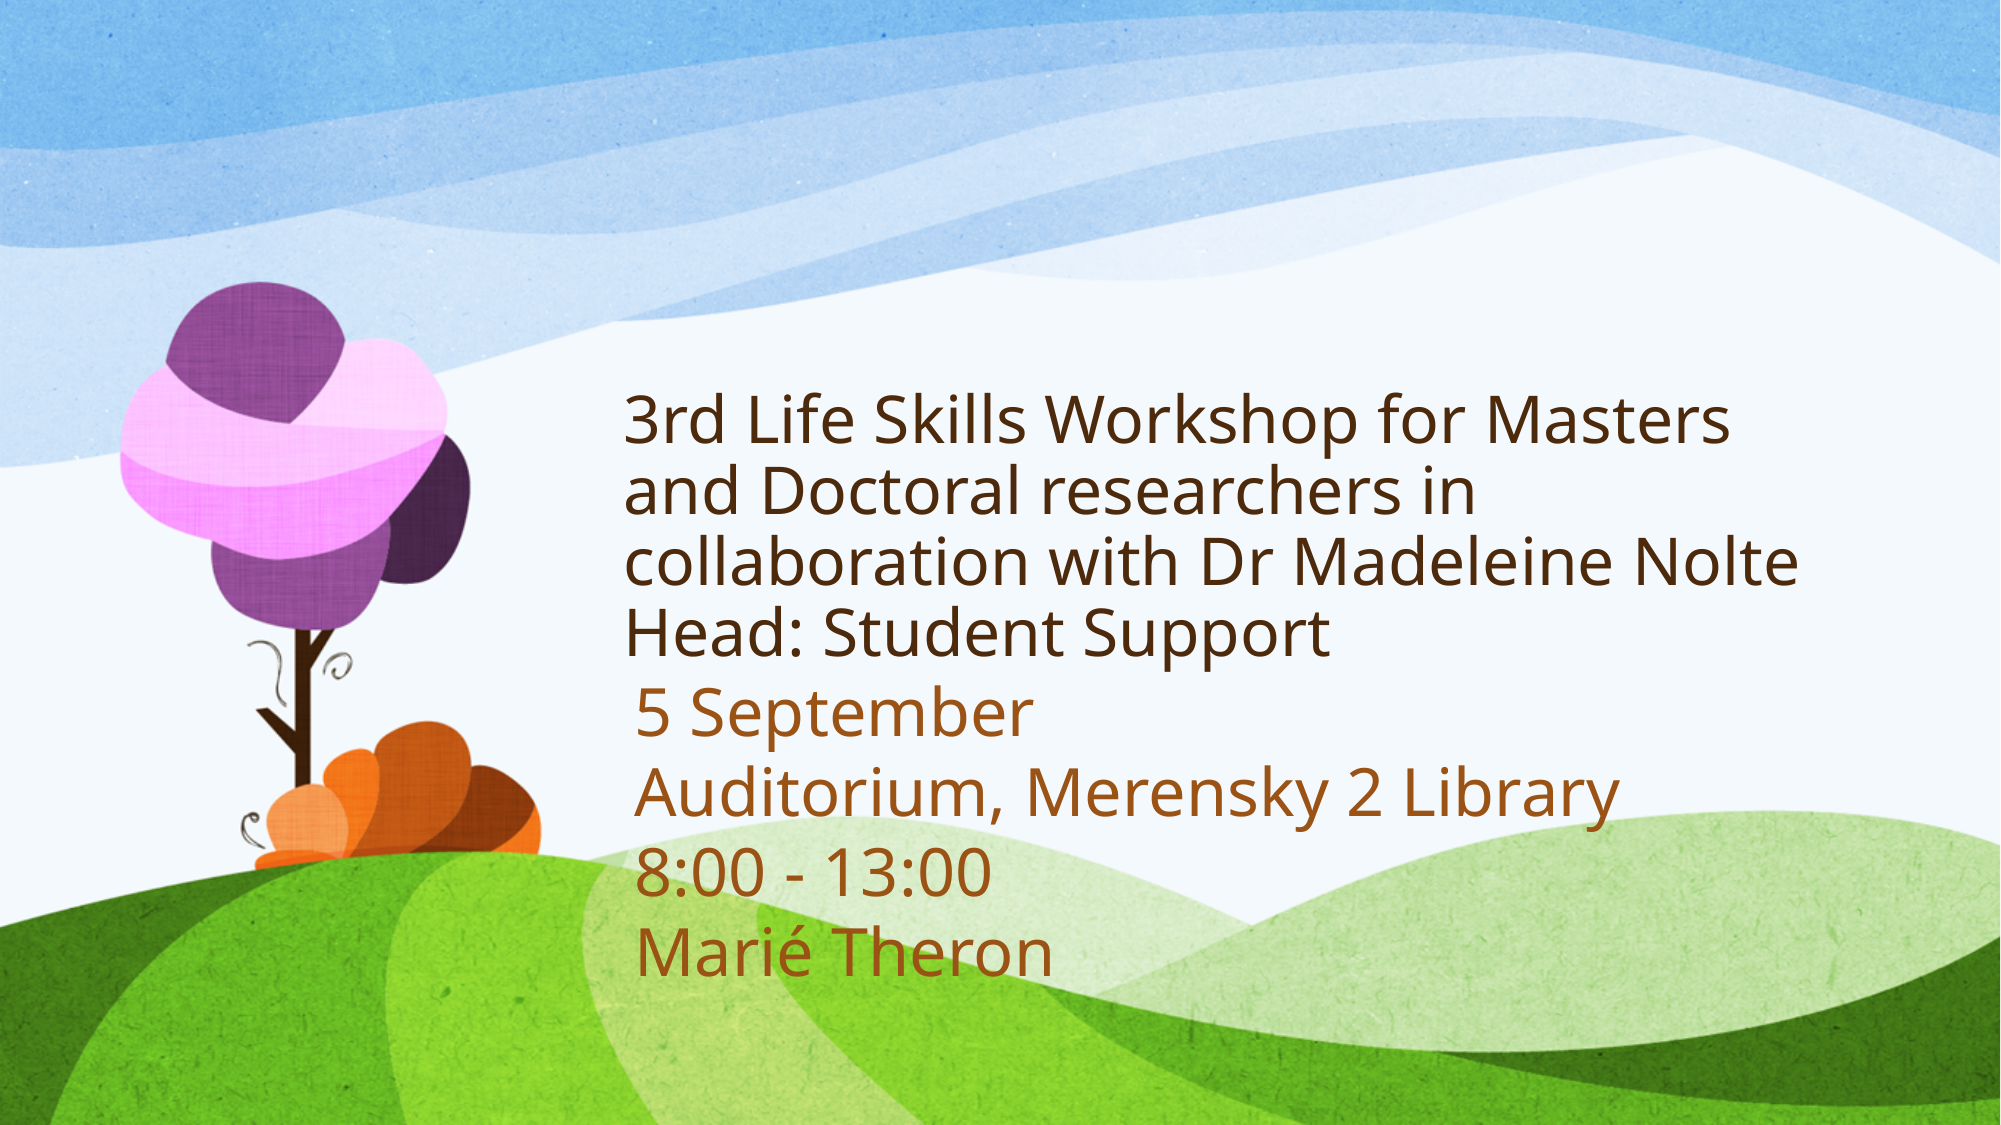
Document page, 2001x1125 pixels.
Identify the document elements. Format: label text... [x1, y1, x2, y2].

list 5 September Auditorium, Merensky 2 Library 8:00 - 13:00 Marié Theron [619, 662, 1836, 813]
picture [0, 0, 2001, 1125]
title 3rd Life Skills Workshop for Masters and Doctoral researchers in collaboration with Dr Madeleine Nolte Head: Student Support [608, 378, 1855, 679]
